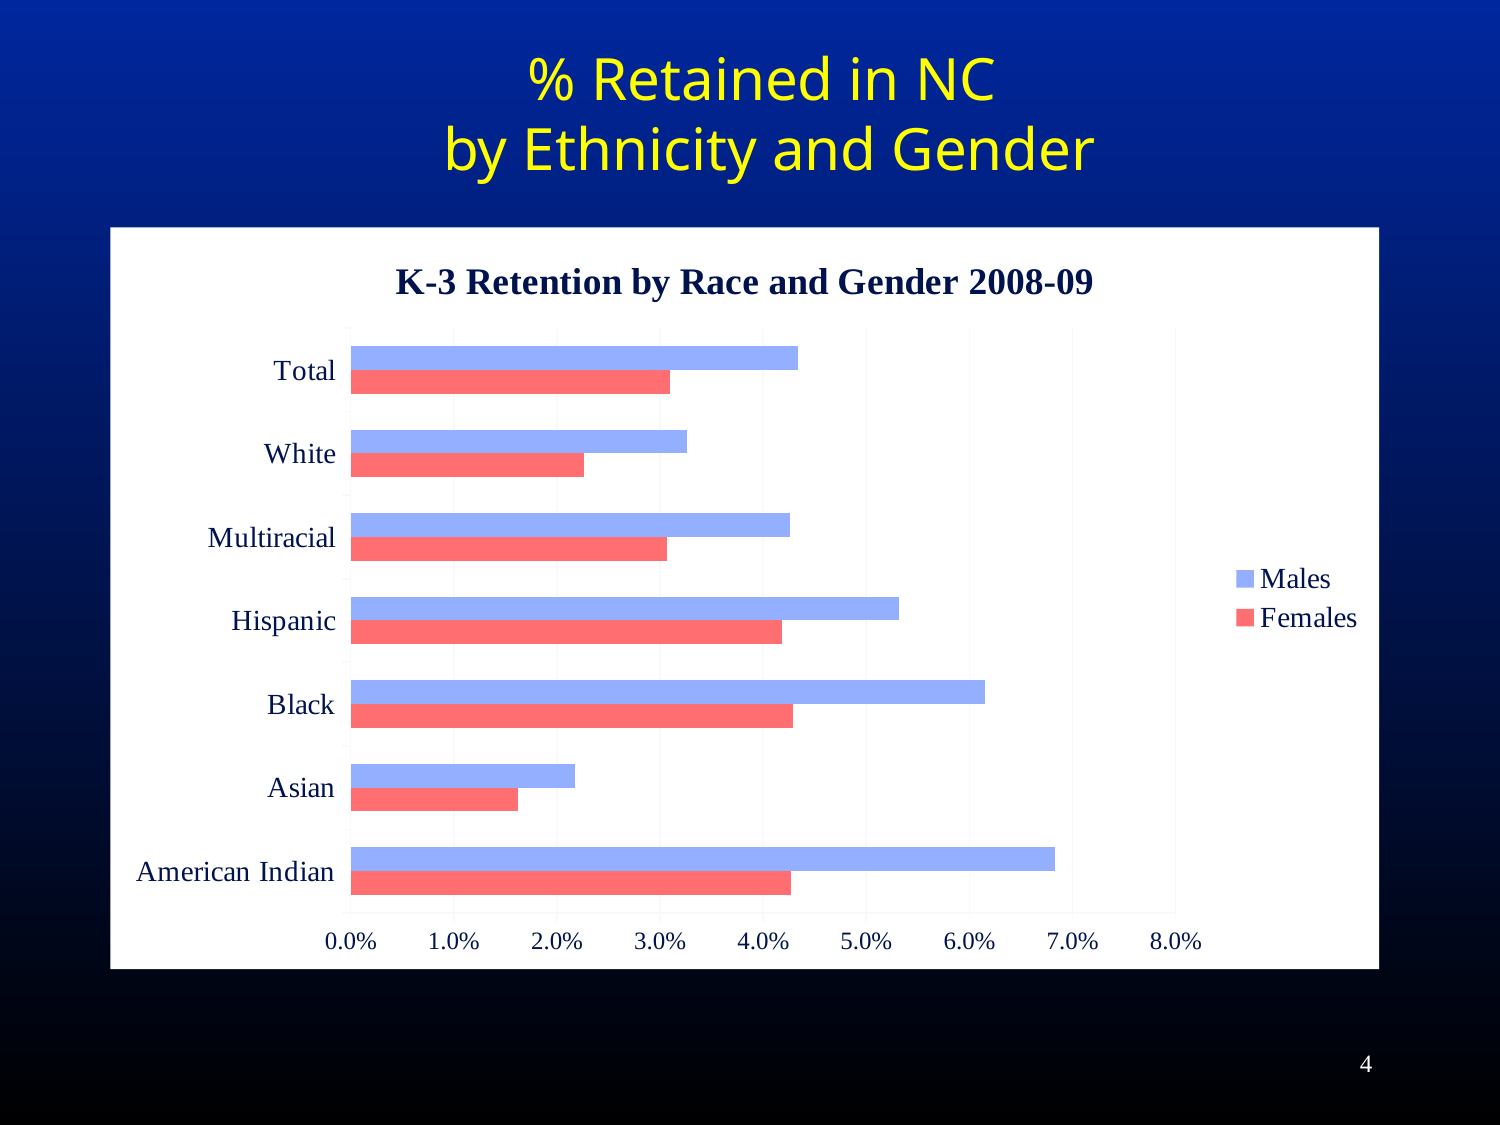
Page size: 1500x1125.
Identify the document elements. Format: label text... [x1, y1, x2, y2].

chart [110, 226, 1380, 970]
slide_number 4 [1074, 1024, 1388, 1101]
text_box % Retained in NC by Ethnicity and Gender [428, 34, 1111, 225]
